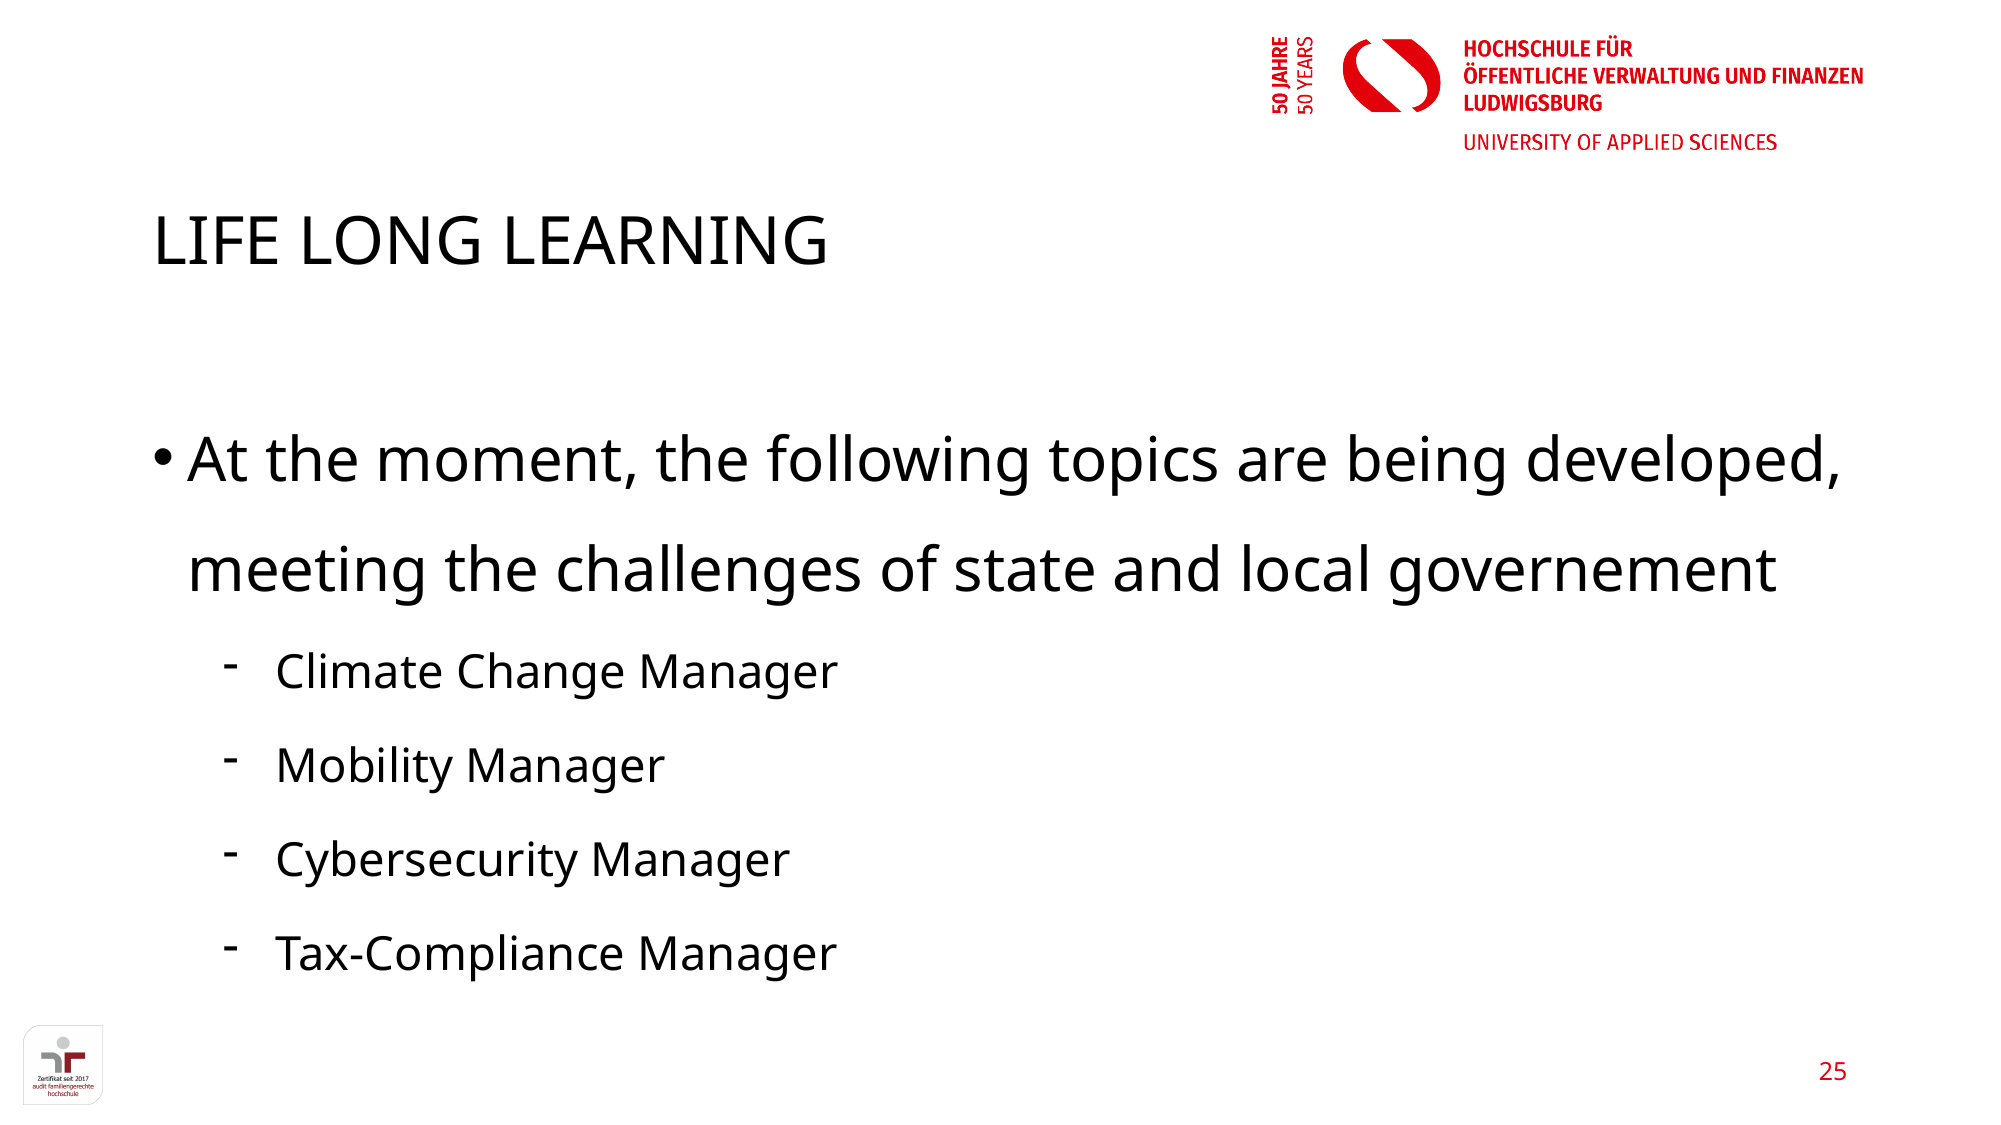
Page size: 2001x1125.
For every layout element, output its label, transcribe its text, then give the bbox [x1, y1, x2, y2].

list At the moment, the following topics are being developed, meeting the challenges of state and local governement Climate Change Manager Mobility Manager Cybersecurity Manager Tax-Compliance Manager [137, 375, 1863, 1014]
picture [1272, 35, 1863, 150]
slide_number 25 [1412, 1042, 1863, 1103]
title Life Long Learning [137, 162, 1863, 324]
picture [23, 1025, 103, 1105]
